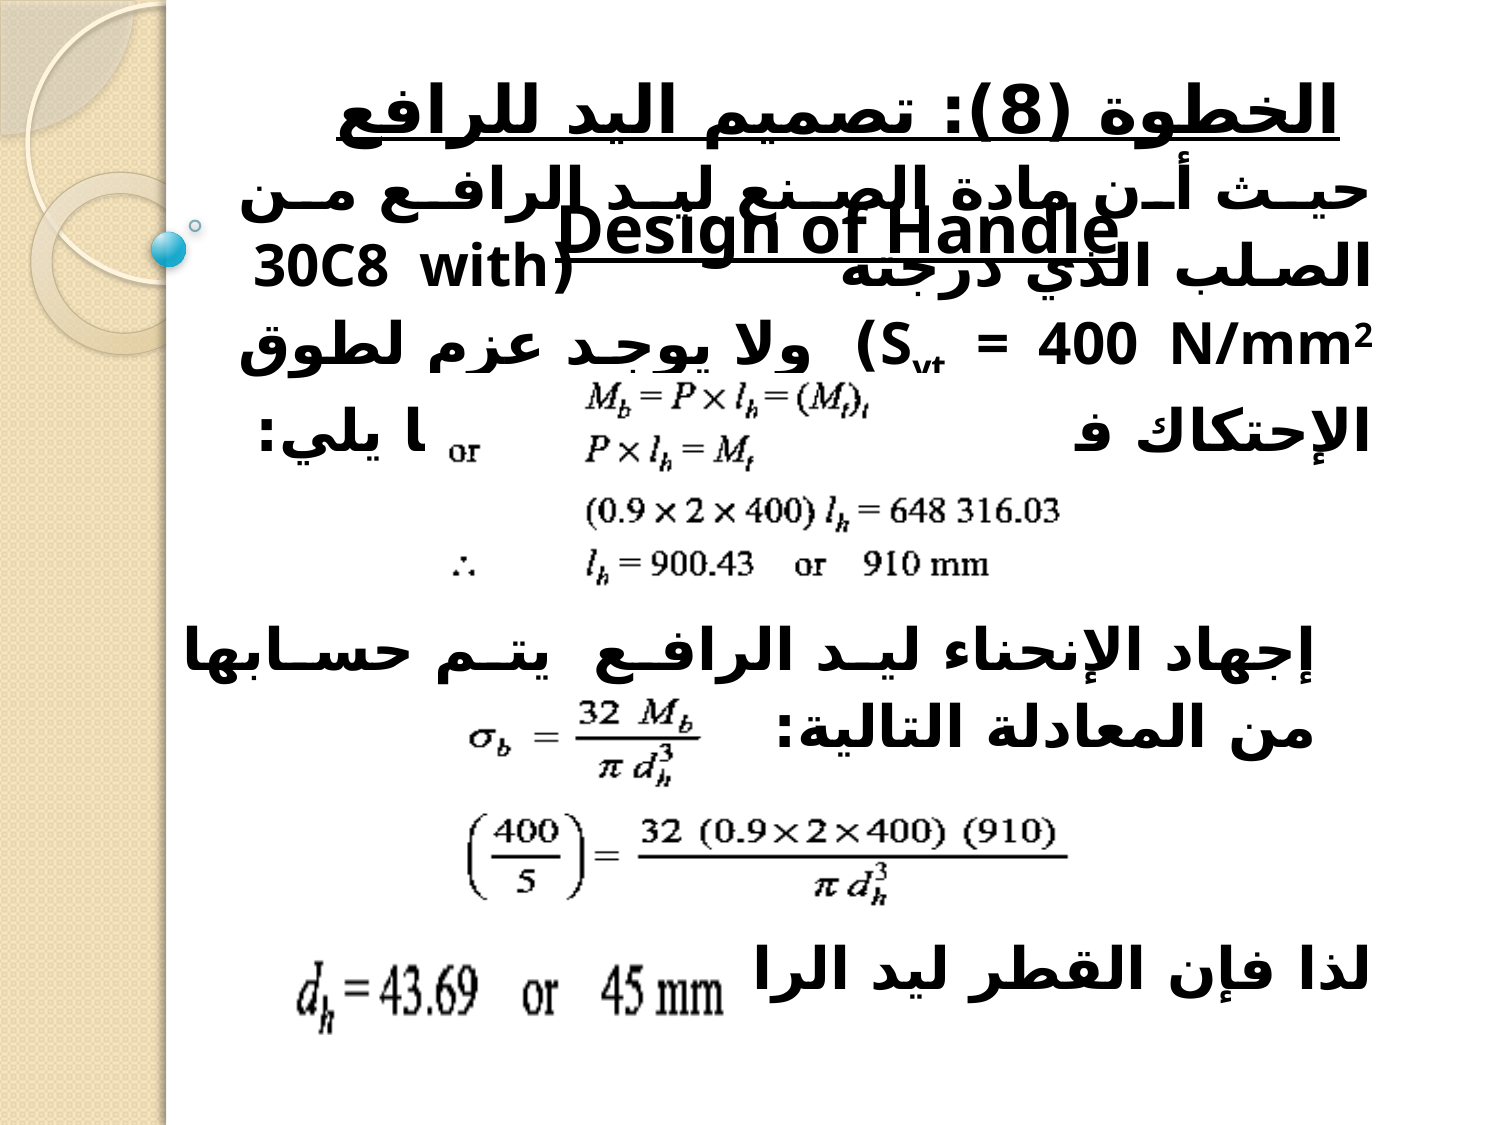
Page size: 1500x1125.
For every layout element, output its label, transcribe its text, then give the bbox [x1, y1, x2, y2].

picture [424, 373, 1076, 596]
picture [265, 940, 751, 1036]
text_box حيث أن مادة الصنع ليد الرافع من الصلب الذي درجته (30C8 with Syt = 400 N/mm2) ولا يوجد عزم لطوق الإحتكاك فإن طول اليد تحسب كما يلي: [224, 137, 1388, 471]
text_box لذا فإن القطر ليد الرافع تصبح: [224, 916, 1388, 1009]
text_box إجهاد الإنحناء ليد الرافع يتم حسابها من المعادلة التالية: [168, 597, 1332, 767]
text_box الخطوة (8): تصميم اليد للرافع Design of Handle [206, 19, 1471, 274]
picture [424, 692, 1076, 912]
